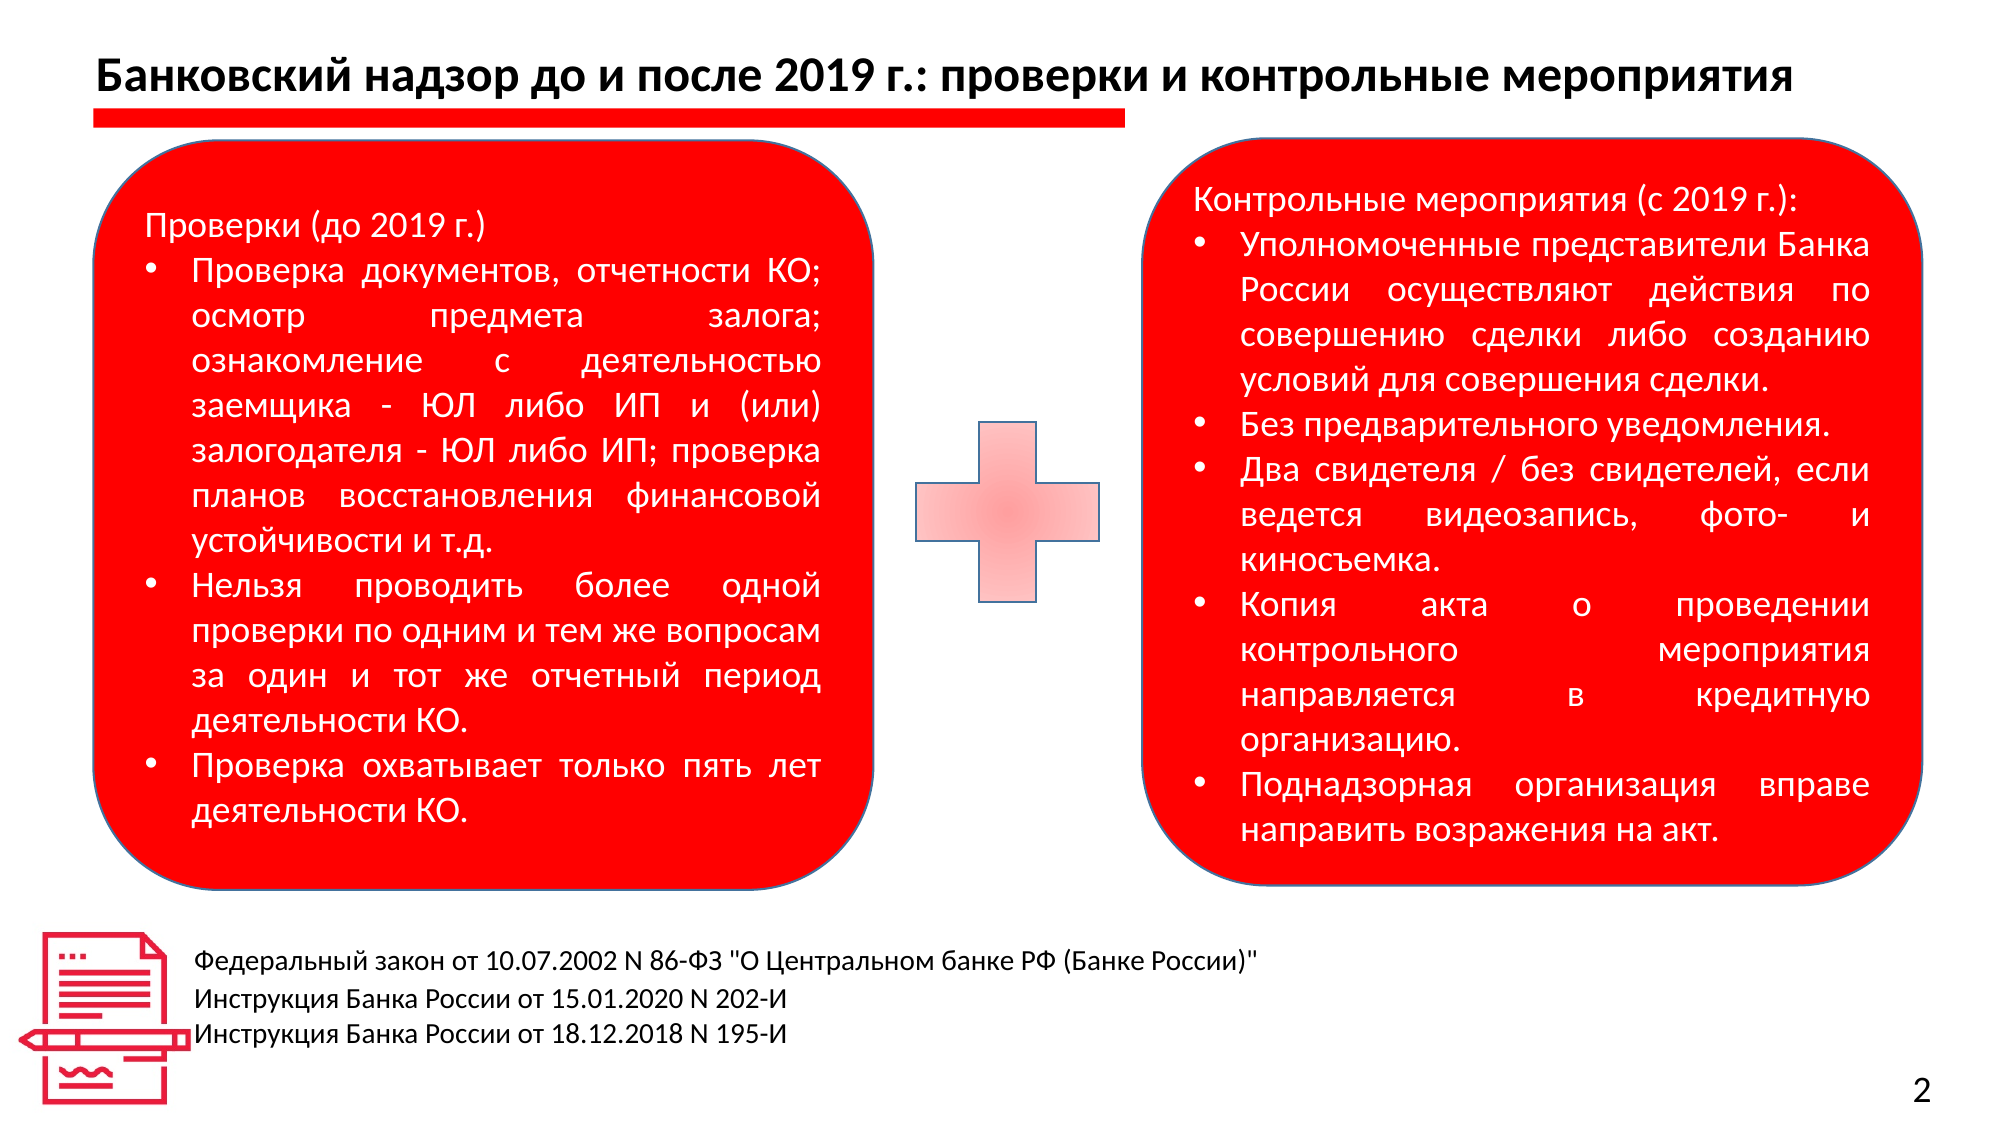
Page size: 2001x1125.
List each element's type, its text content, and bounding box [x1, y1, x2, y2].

text_box [915, 421, 1100, 603]
picture [0, 915, 210, 1122]
text_box Проверки (до 2019 г.) Проверка документов, отчетности КО; осмотр предмета залога; ознакомление с деятельностью заемщика - ЮЛ либо ИП и (или) залогодателя - ЮЛ либо ИП; проверка планов восстановления финансовой устойчивости и т.д. Нельзя проводить более одной проверки по одним и тем же вопросам за один и тот же отчетный период деятельности КО. Проверка охватывает только пять лет деятельности КО. [92, 139, 875, 891]
text_box 2 [1897, 1057, 1995, 1118]
title Банковский надзор до и после 2019 г.: проверки и контрольные мероприятия [80, 57, 2000, 110]
text_box [92, 107, 1126, 129]
text_box Федеральный закон от 10.07.2002 N 86-ФЗ "О Центральном банке РФ (Банке России)" Инструкция Банка России от 15.01.2020 N 202-И Инструкция Банка России от 18.12.2018 N 195-И [210, 931, 1817, 1057]
text_box Контрольные мероприятия (с 2019 г.): Уполномоченные представители Банка России осуществляют действия по совершению сделки либо созданию условий для совершения сделки. Без предварительного уведомления. Два свидетеля / без свидетелей, если ведется видеозапись, фото- и киносъемка. Копия акта о проведении контрольного мероприятия направляется в кредитную организацию. Поднадзорная организация вправе направить возражения на акт. [1141, 137, 1924, 887]
